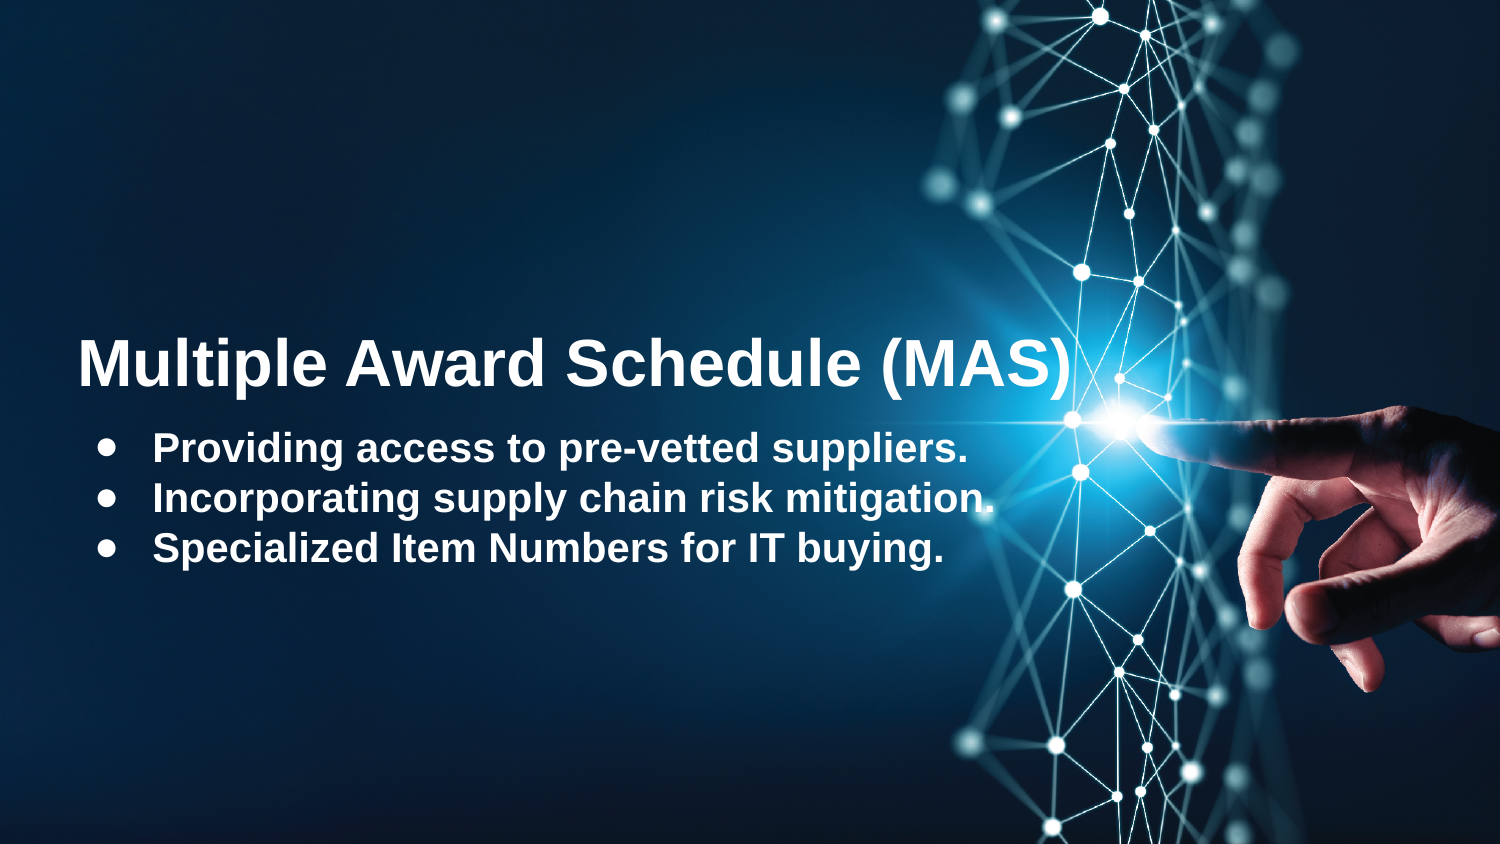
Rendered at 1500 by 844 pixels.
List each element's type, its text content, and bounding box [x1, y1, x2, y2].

picture [0, 0, 1500, 844]
title Multiple Award Schedule (MAS) Providing access to pre-vetted suppliers. Incorporating supply chain risk mitigation. Specialized Item Numbers for IT buying. [62, 331, 1151, 470]
